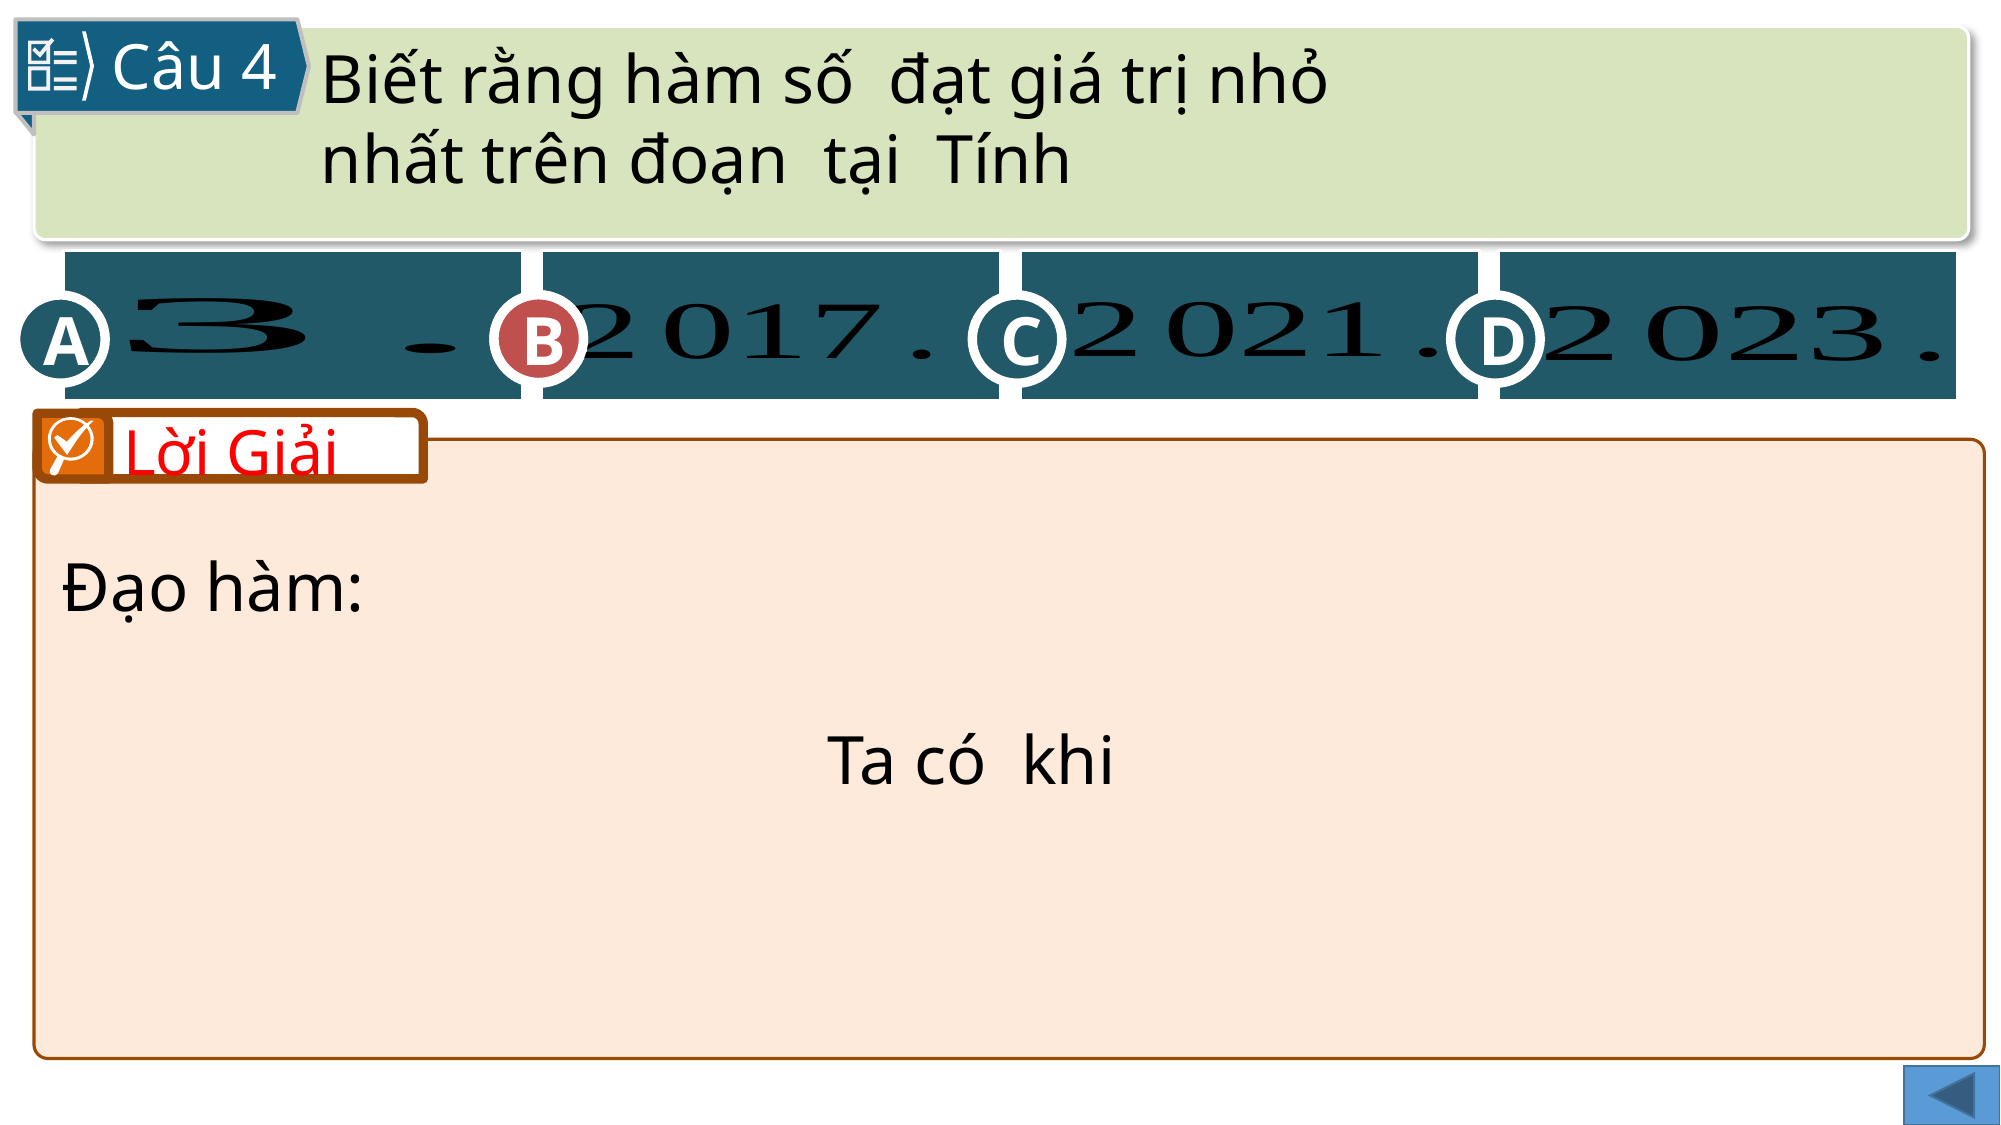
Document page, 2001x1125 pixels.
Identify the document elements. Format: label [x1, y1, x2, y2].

text_box [15, 250, 1958, 401]
text_box [33, 405, 1985, 1059]
text_box [1903, 1065, 2000, 1125]
text_box [15, 19, 1969, 240]
